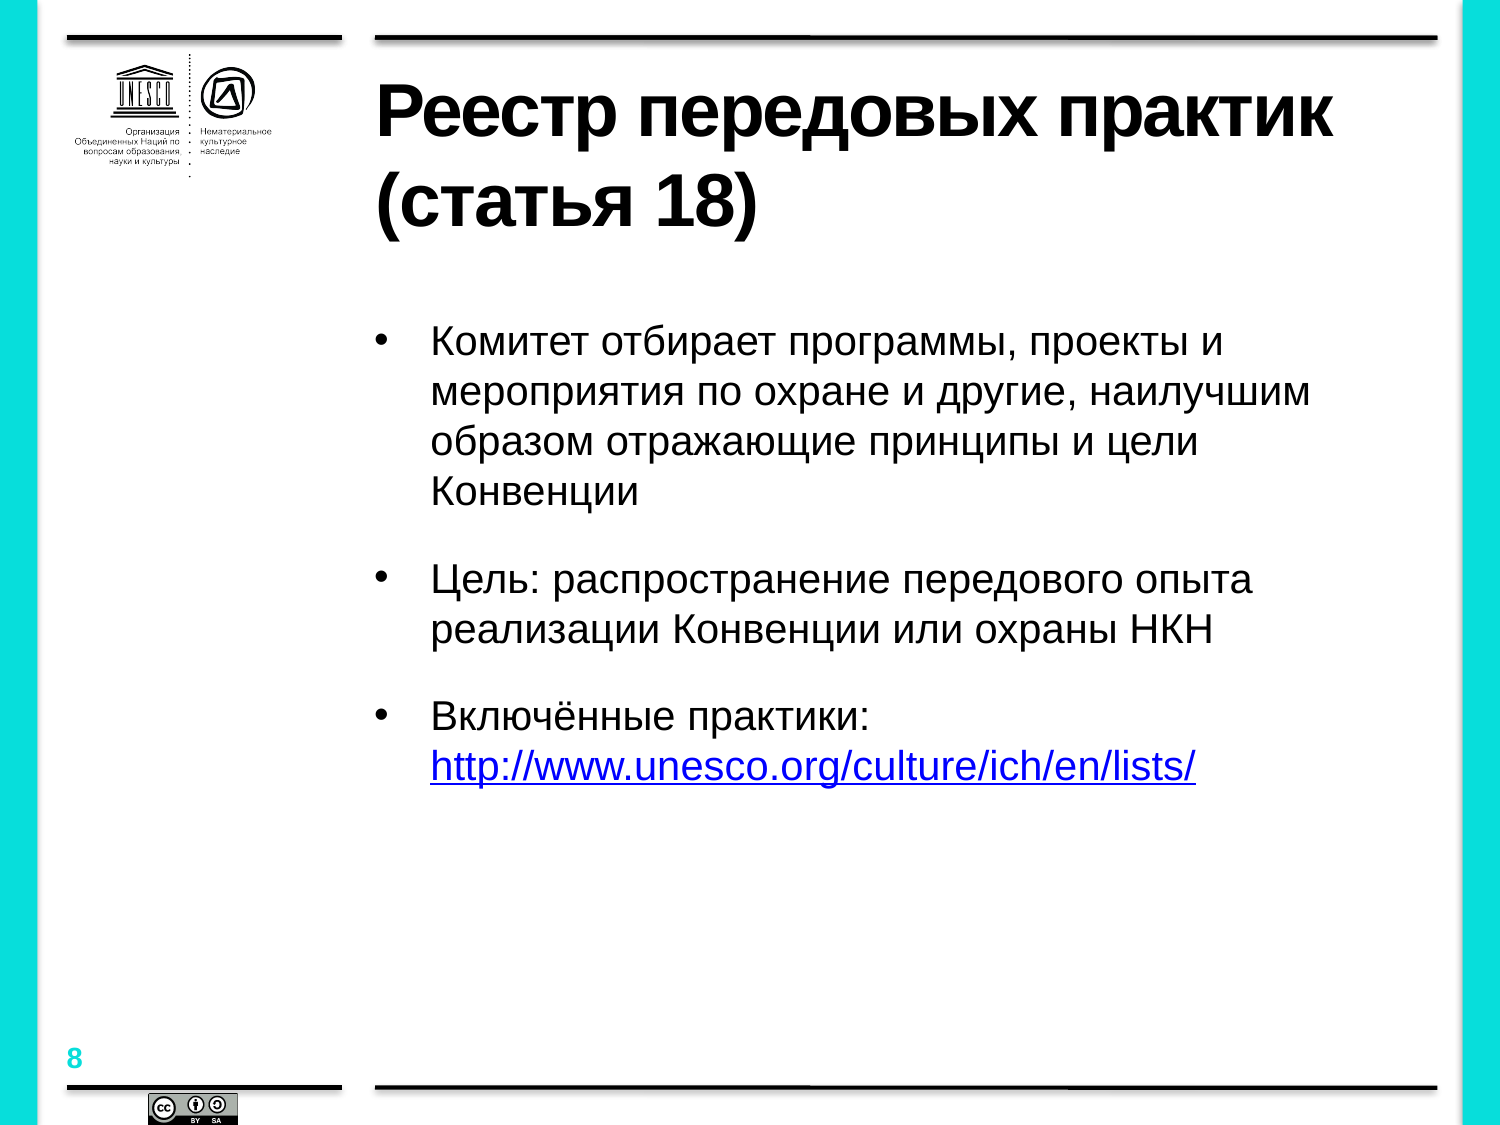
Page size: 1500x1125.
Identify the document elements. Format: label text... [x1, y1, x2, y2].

title Реестр передовых практик (статья 18) [375, 61, 1438, 244]
picture [148, 1093, 238, 1125]
picture [66, 54, 282, 187]
list Комитет отбирает программы, проекты и мероприятия по охране и другие, наилучшим образом отражающие принципы и цели Конвенции Цель: распространение передового опыта реализации Конвенции или охраны НКН Включённые практики: http://www.unesco.org/culture/ich/en/lists/ [374, 313, 1327, 870]
